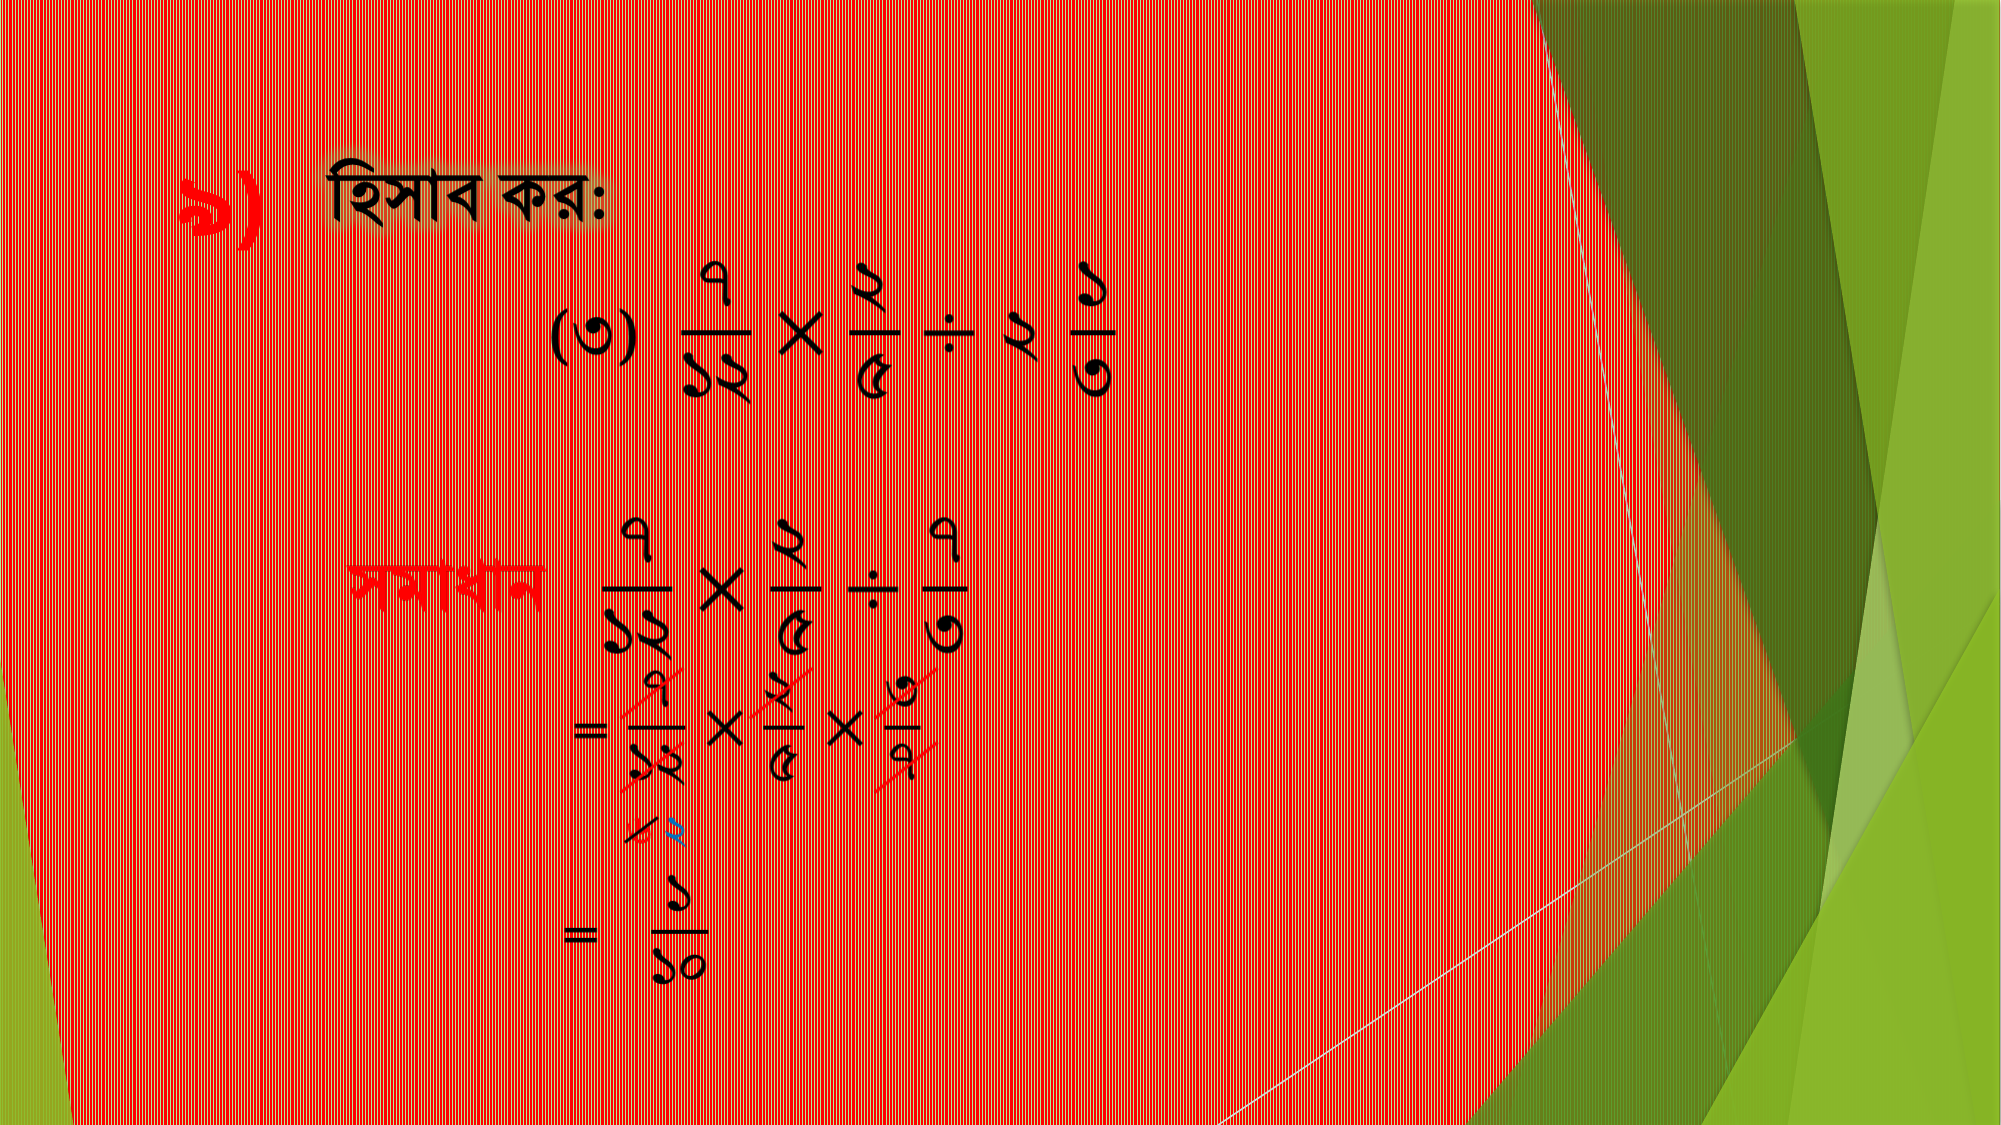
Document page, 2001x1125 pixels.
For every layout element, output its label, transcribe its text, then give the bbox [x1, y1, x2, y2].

text_box ৯) [162, 137, 244, 263]
picture [249, 41, 1750, 1084]
